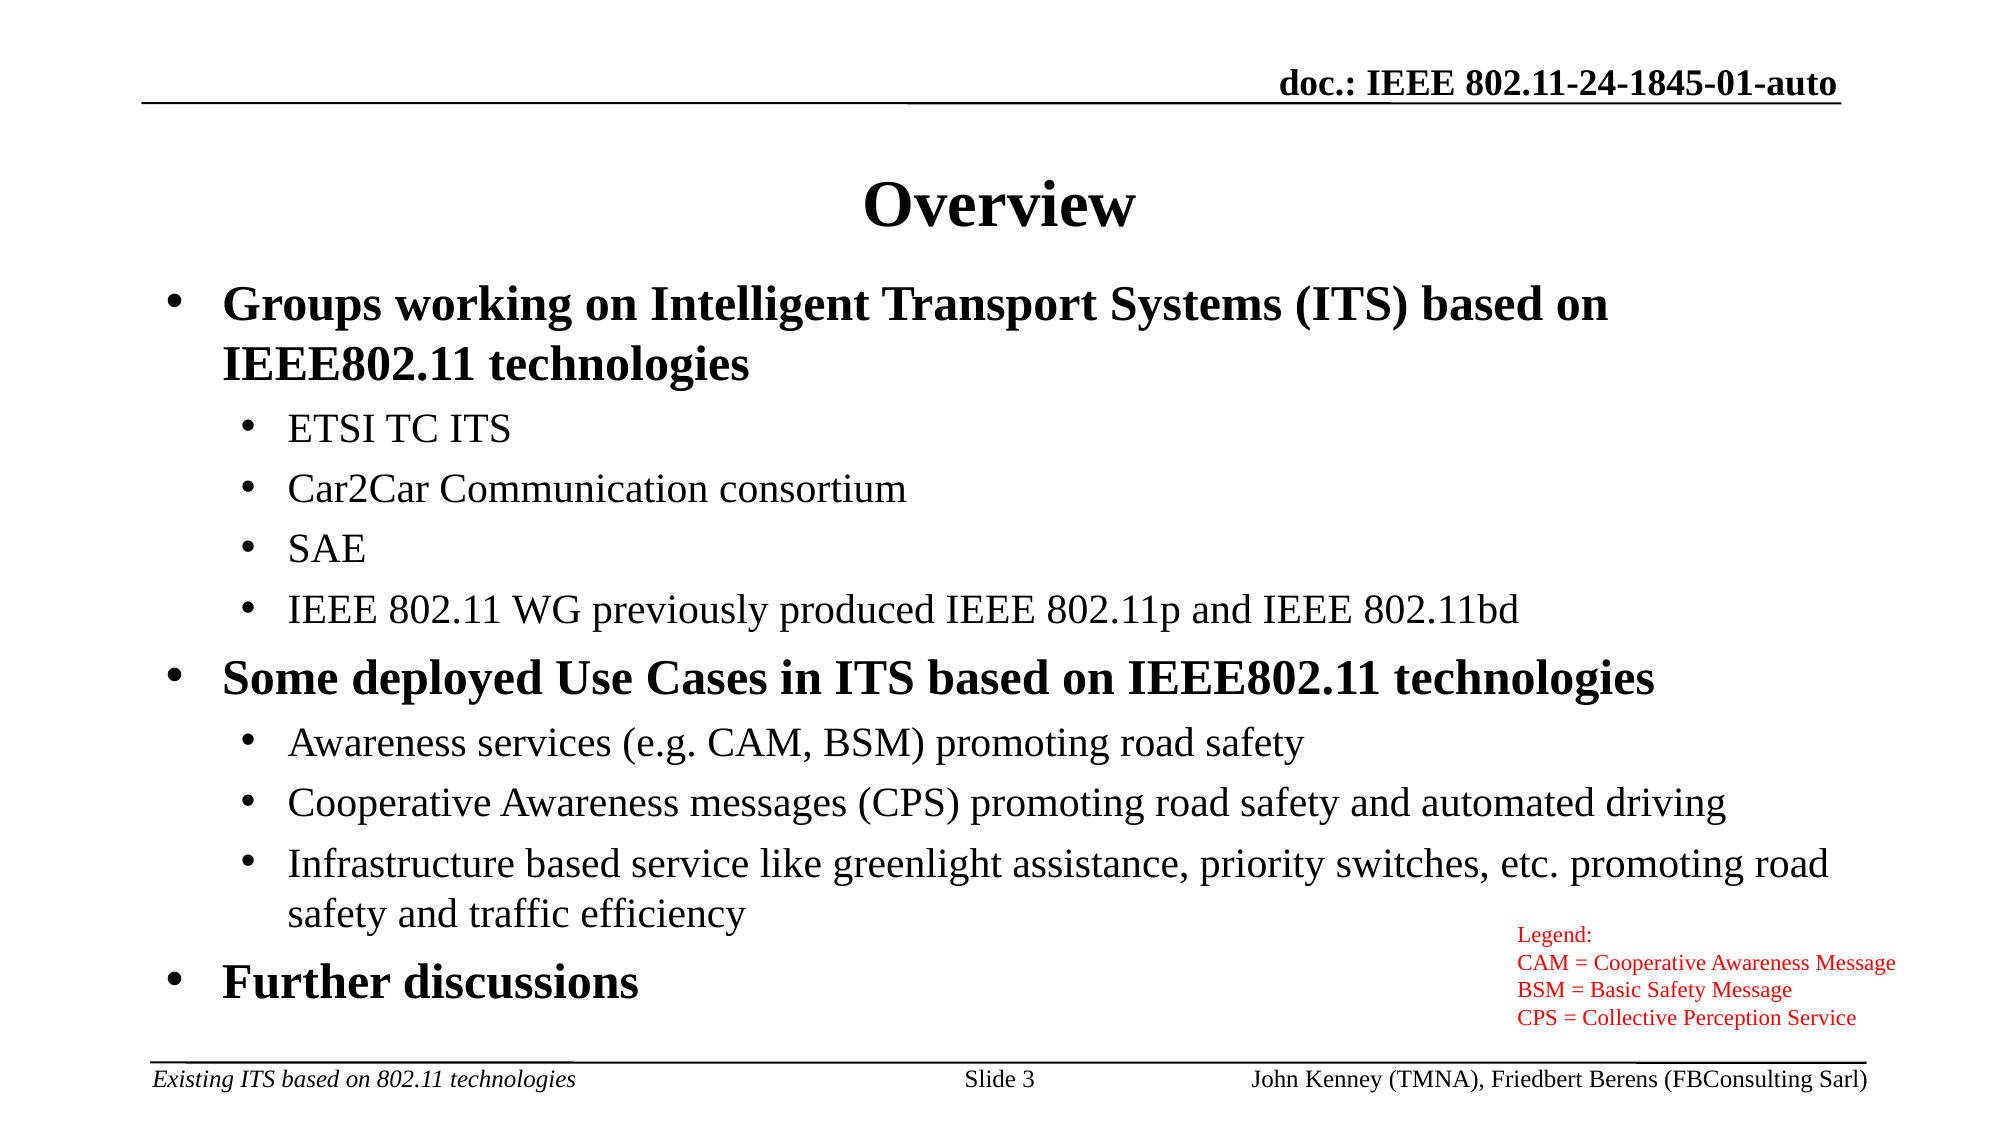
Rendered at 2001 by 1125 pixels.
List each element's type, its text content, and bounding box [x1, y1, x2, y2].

text_box Legend: CAM = Cooperative Awareness Message BSM = Basic Safety Message CPS = Collective Perception Service [1502, 912, 1912, 1038]
list Groups working on Intelligent Transport Systems (ITS) based on IEEE802.11 technologies ETSI TC ITS Car2Car Communication consortium SAE IEEE 802.11 WG previously produced IEEE 802.11p and IEEE 802.11bd Some deployed Use Cases in ITS based on IEEE802.11 technologies Awareness services (e.g. CAM, BSM) promoting road safety Cooperative Awareness messages (CPS) promoting road safety and automated driving Infrastructure based service like greenlight assistance, priority switches, etc. promoting road safety and traffic efficiency Further discussions [150, 262, 1851, 938]
slide_number Slide 3 [933, 1061, 1067, 1123]
title Overview [149, 112, 1850, 288]
footer John Kenney (TMNA), Friedbert Berens (FBConsulting Sarl) [1171, 1061, 1869, 1093]
